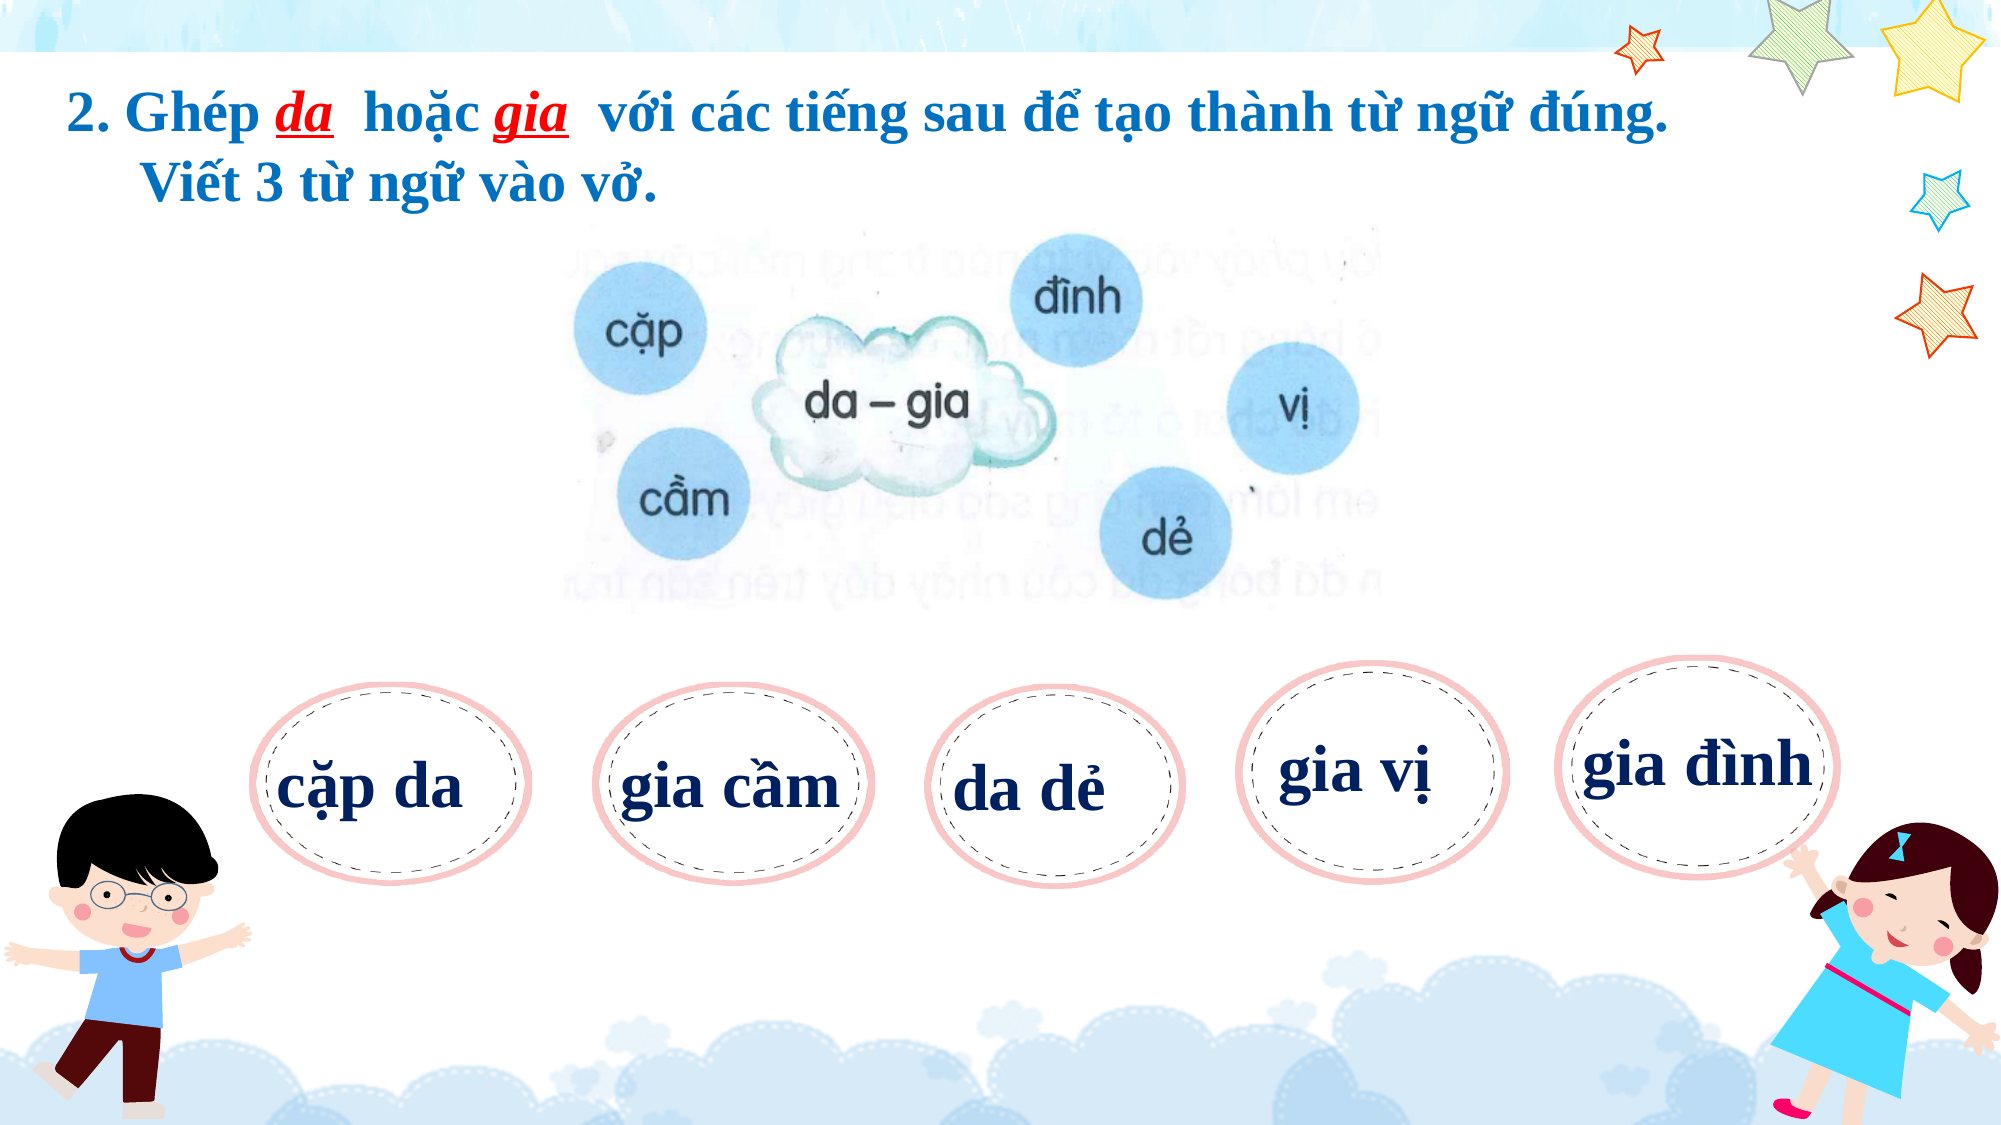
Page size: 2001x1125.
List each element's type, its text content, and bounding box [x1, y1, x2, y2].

text_box [1893, 52, 1976, 104]
text_box [1613, 52, 1665, 63]
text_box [898, 669, 1253, 899]
text_box 2. Ghép da hoặc gia với các tiếng sau để tạo thành từ ngữ đúng. Viết 3 từ ngữ vào vở. [46, 63, 1933, 223]
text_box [1525, 639, 1914, 891]
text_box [220, 667, 556, 896]
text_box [1207, 644, 1533, 896]
text_box [1933, 169, 1971, 233]
text_box [1893, 271, 1979, 360]
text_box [563, 667, 948, 896]
picture [0, 0, 2000, 52]
text_box [1747, 52, 1856, 63]
picture [563, 224, 1382, 614]
picture [0, 794, 2001, 1125]
